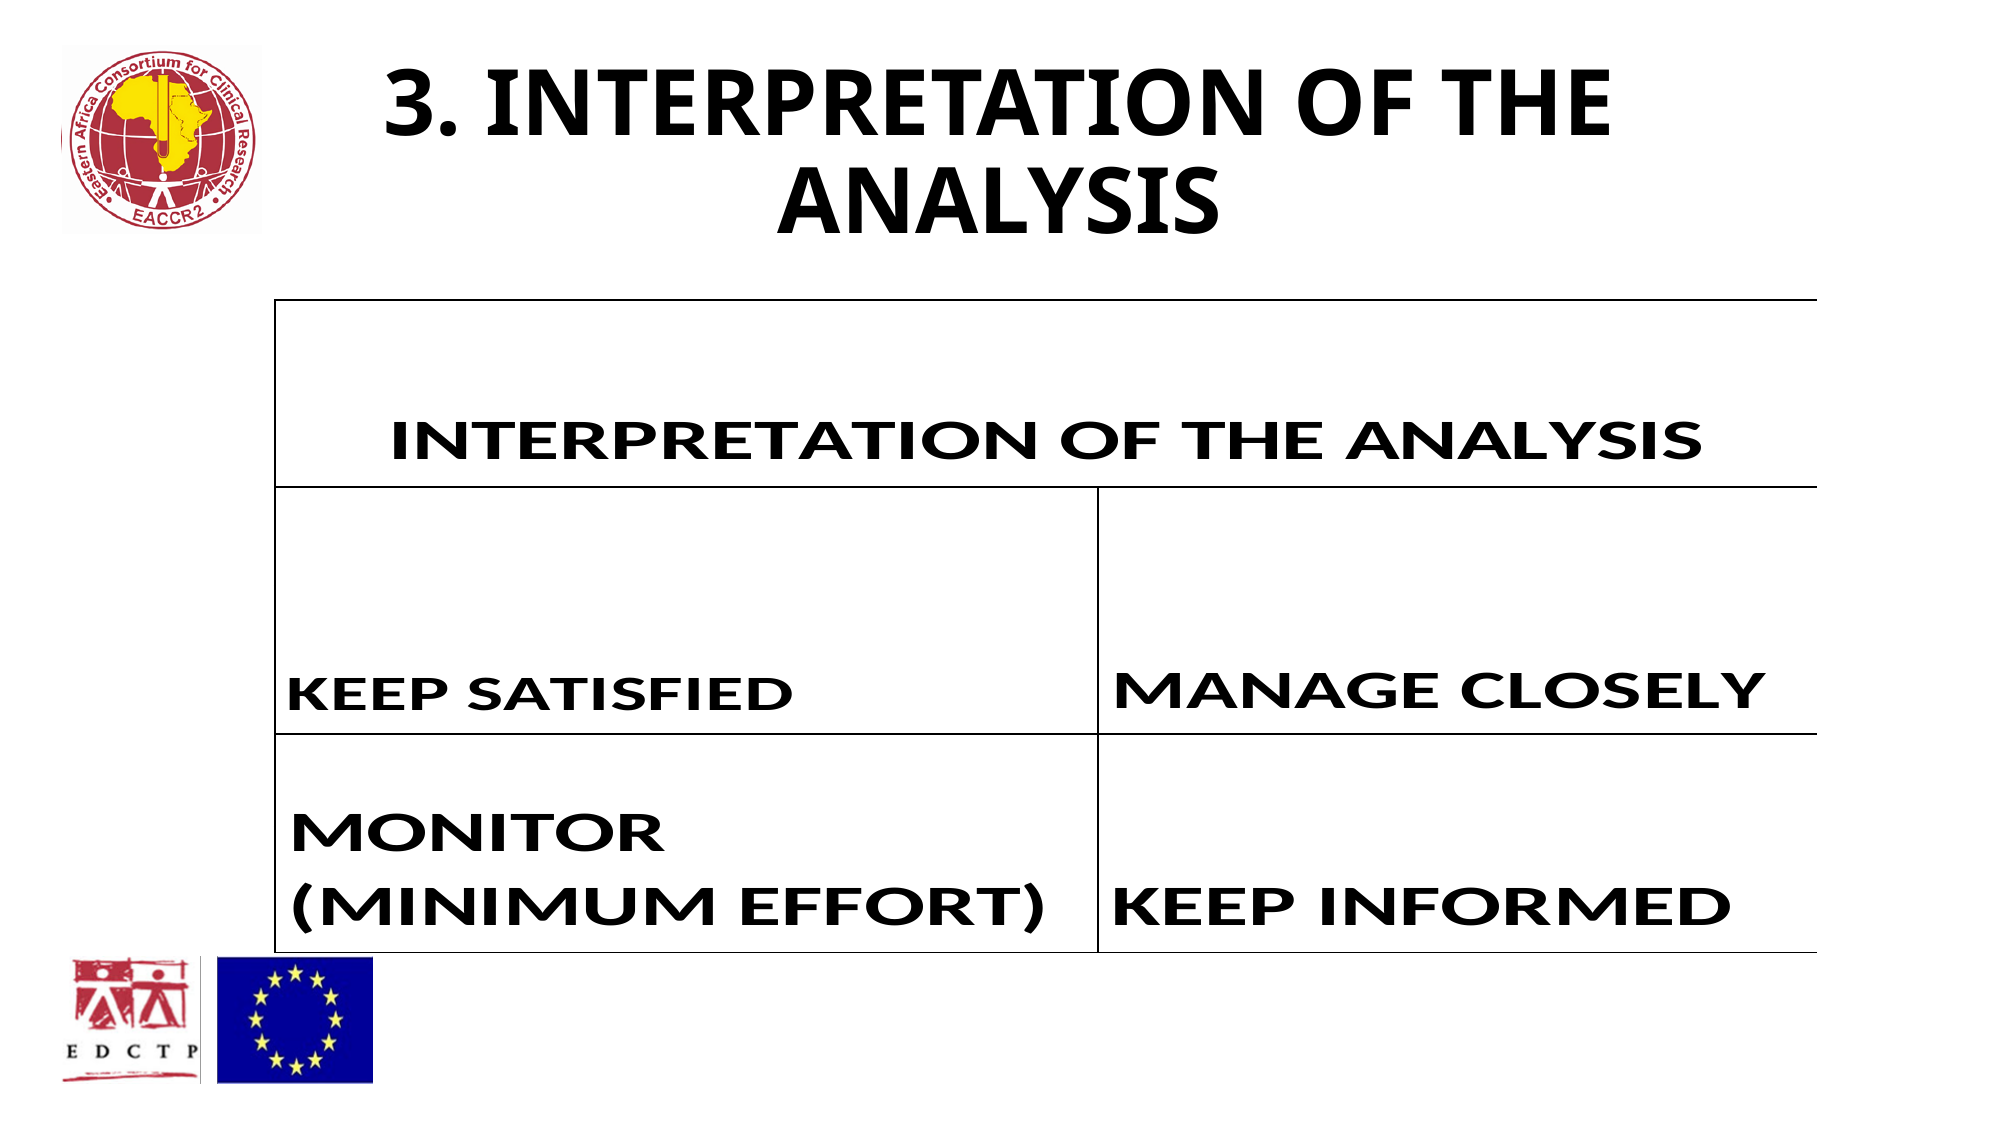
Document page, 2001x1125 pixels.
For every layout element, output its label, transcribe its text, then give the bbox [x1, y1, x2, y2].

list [273, 299, 1820, 954]
picture [61, 956, 373, 1084]
picture [61, 45, 262, 234]
title 3. INTERPRETATION OF THE ANALYSIS [351, 46, 1649, 264]
